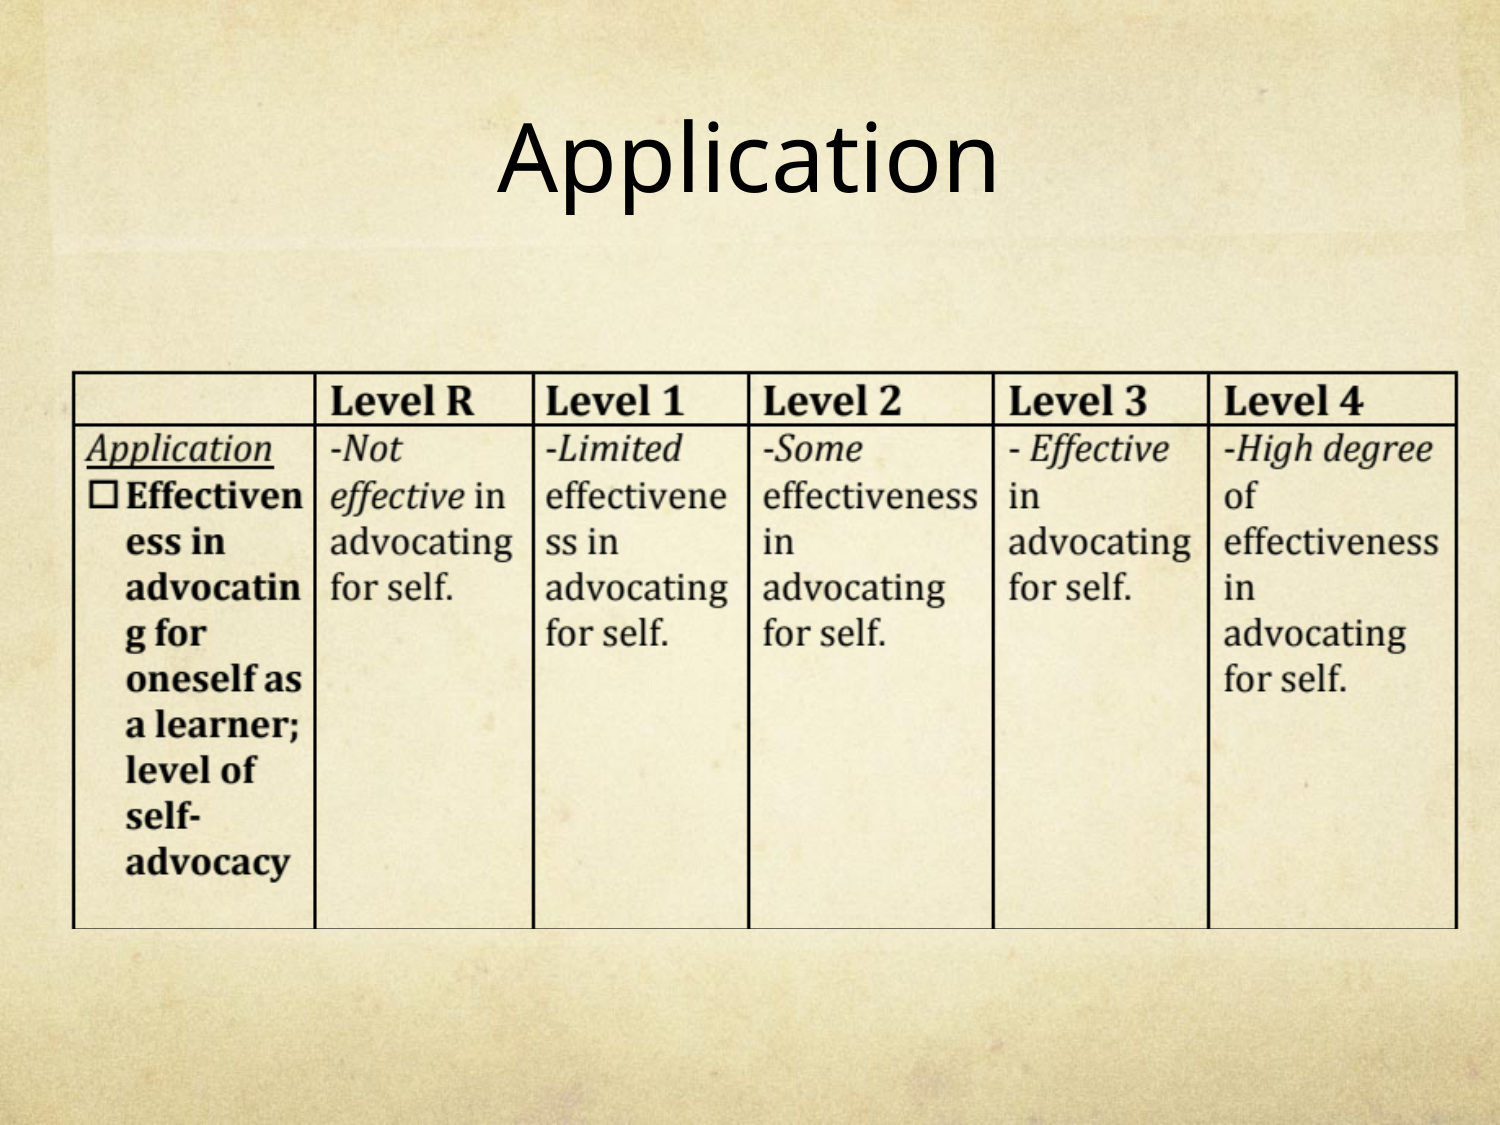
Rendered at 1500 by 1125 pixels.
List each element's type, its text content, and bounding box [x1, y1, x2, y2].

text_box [55, 234, 1500, 930]
picture [0, 0, 1500, 1125]
title Application [150, 82, 1350, 225]
